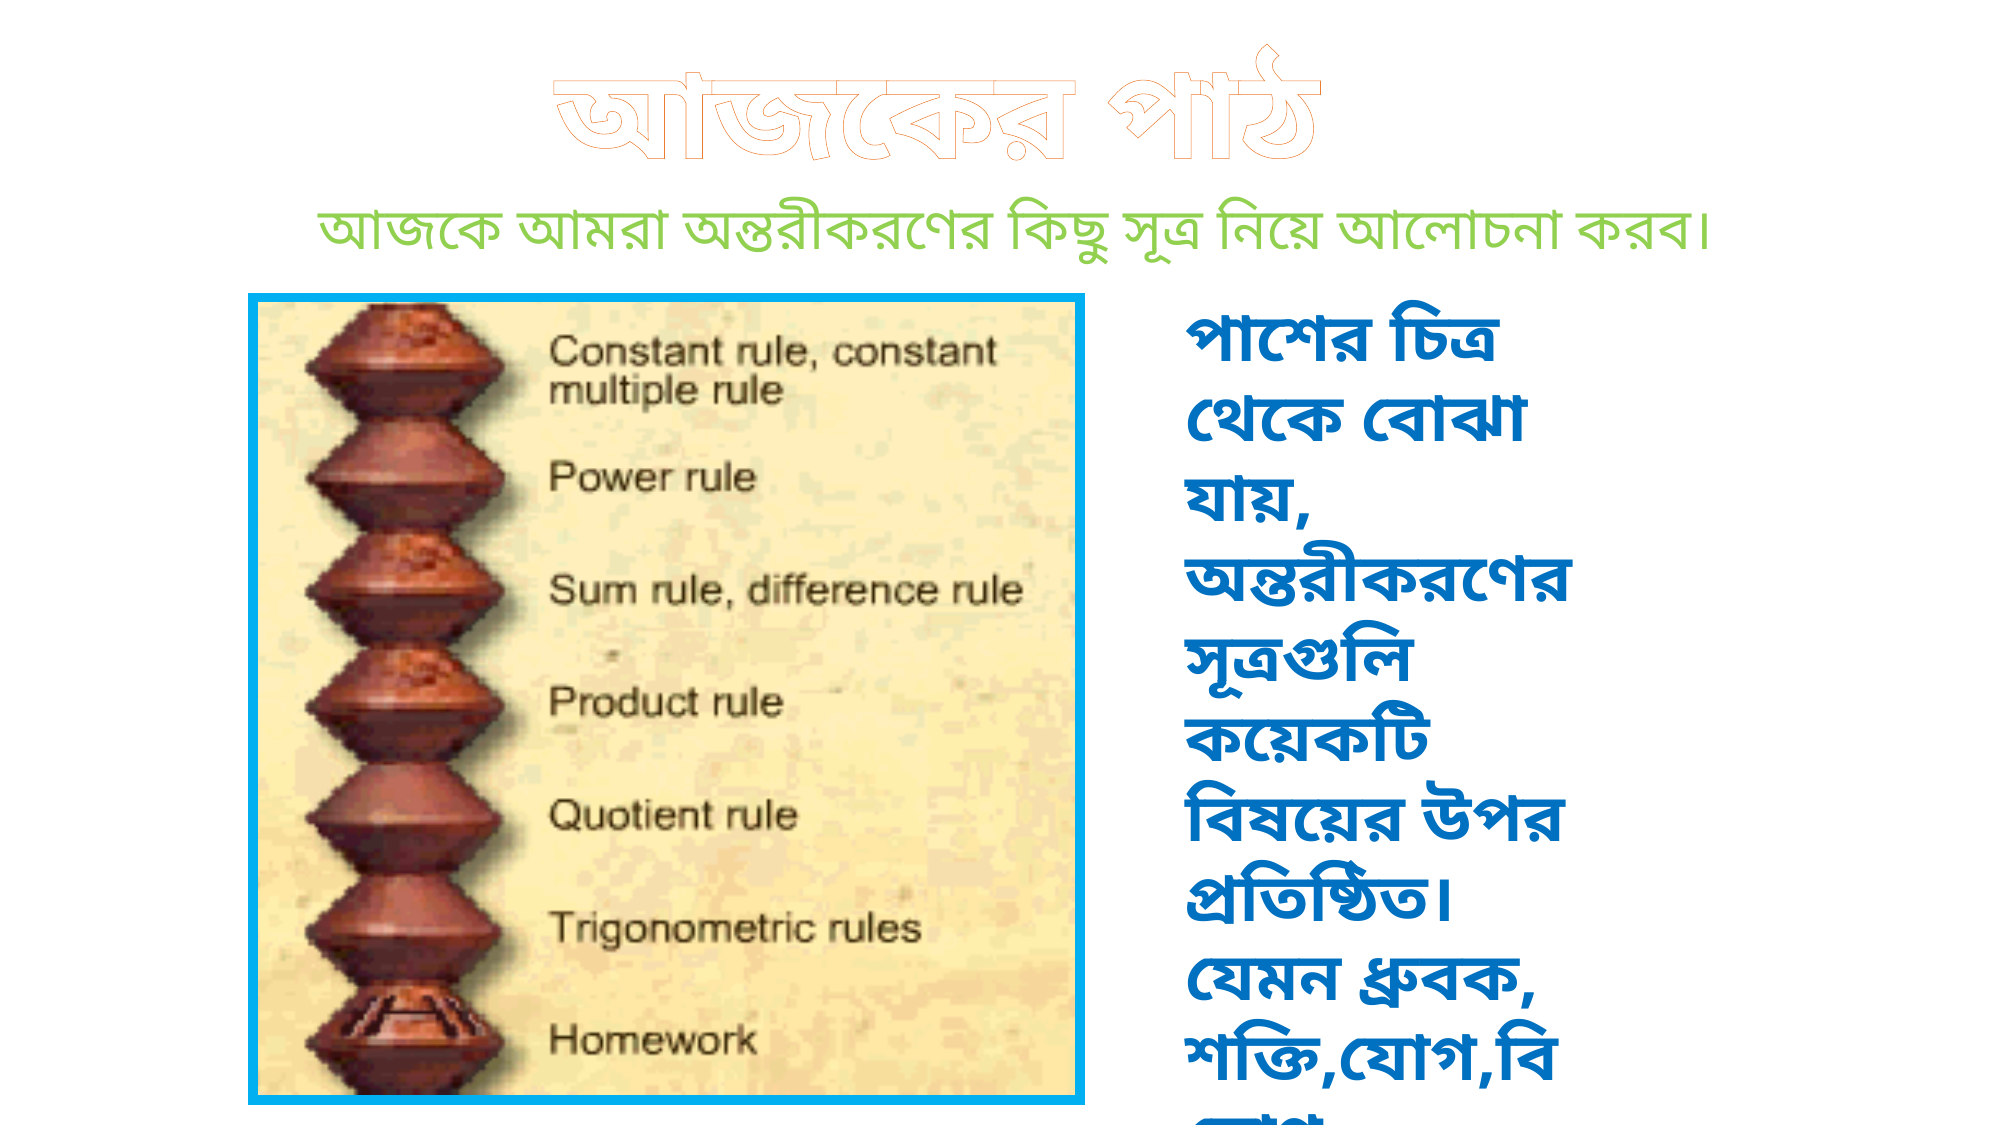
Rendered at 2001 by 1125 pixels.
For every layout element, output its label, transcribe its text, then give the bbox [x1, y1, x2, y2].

picture [259, 303, 1074, 1094]
text_box পাশের চিত্র থেকে বোঝা যায়, অন্তরীকরণের সূত্রগুলি কয়েকটি বিষয়ের উপর প্রতিষ্ঠিত। যেমন ধ্রুবক, শক্তি,যোগ,বিয়োগ, গুণ,ভাগ, ত্রিকোণমিতিক ইত্যাদি। [1170, 287, 1627, 1125]
subtitle আজকে আমরা অন্তরীকরণের কিছু সূত্র নিয়ে আলোচনা করব। [273, 193, 1774, 303]
title আজকের পাঠ [203, 38, 1704, 194]
